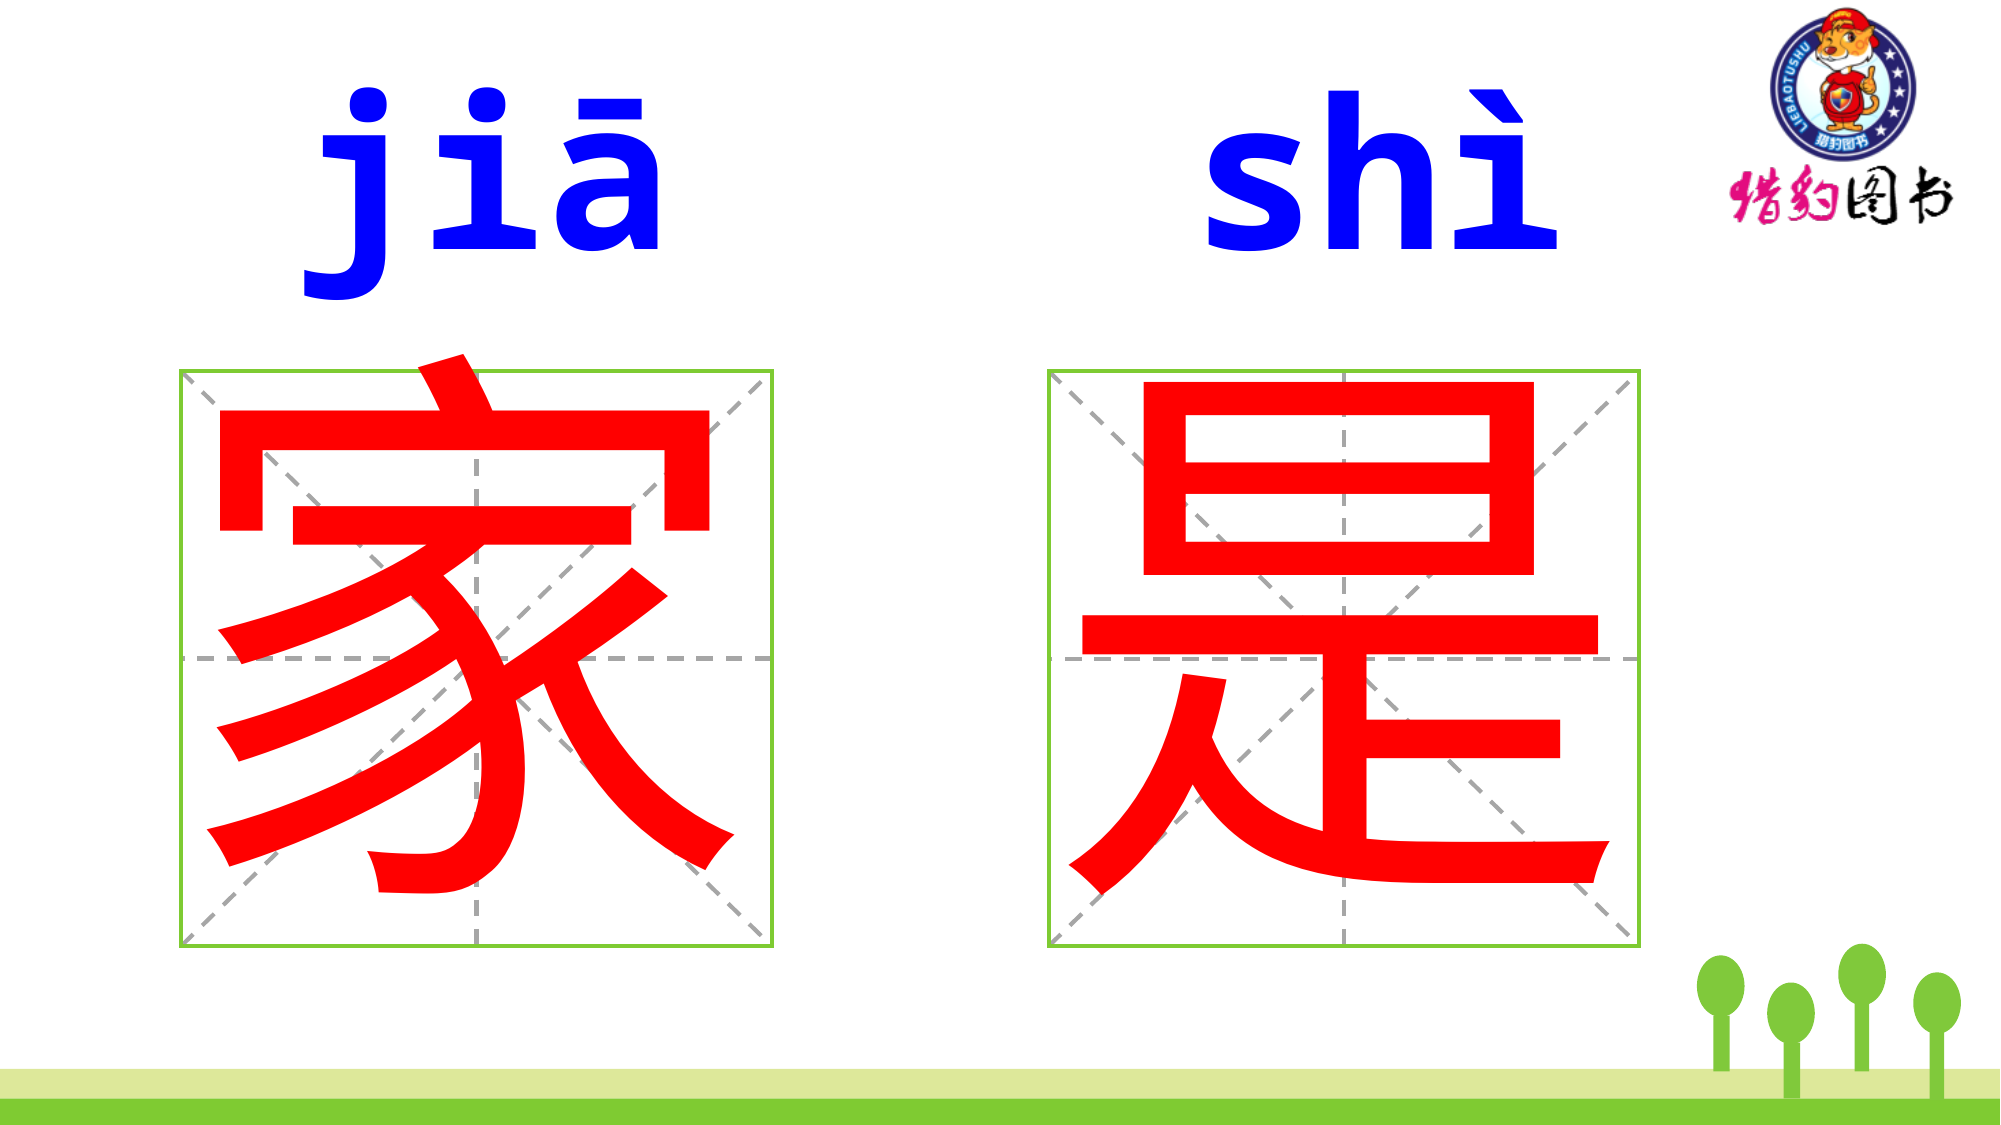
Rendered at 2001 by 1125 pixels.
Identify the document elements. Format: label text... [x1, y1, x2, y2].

text_box shì [1178, 33, 1671, 299]
text_box jiā [281, 33, 774, 299]
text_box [0, 943, 2000, 1125]
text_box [1030, 257, 1650, 980]
text_box 家 [156, 257, 770, 943]
picture [1713, 0, 2000, 236]
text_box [181, 371, 772, 946]
